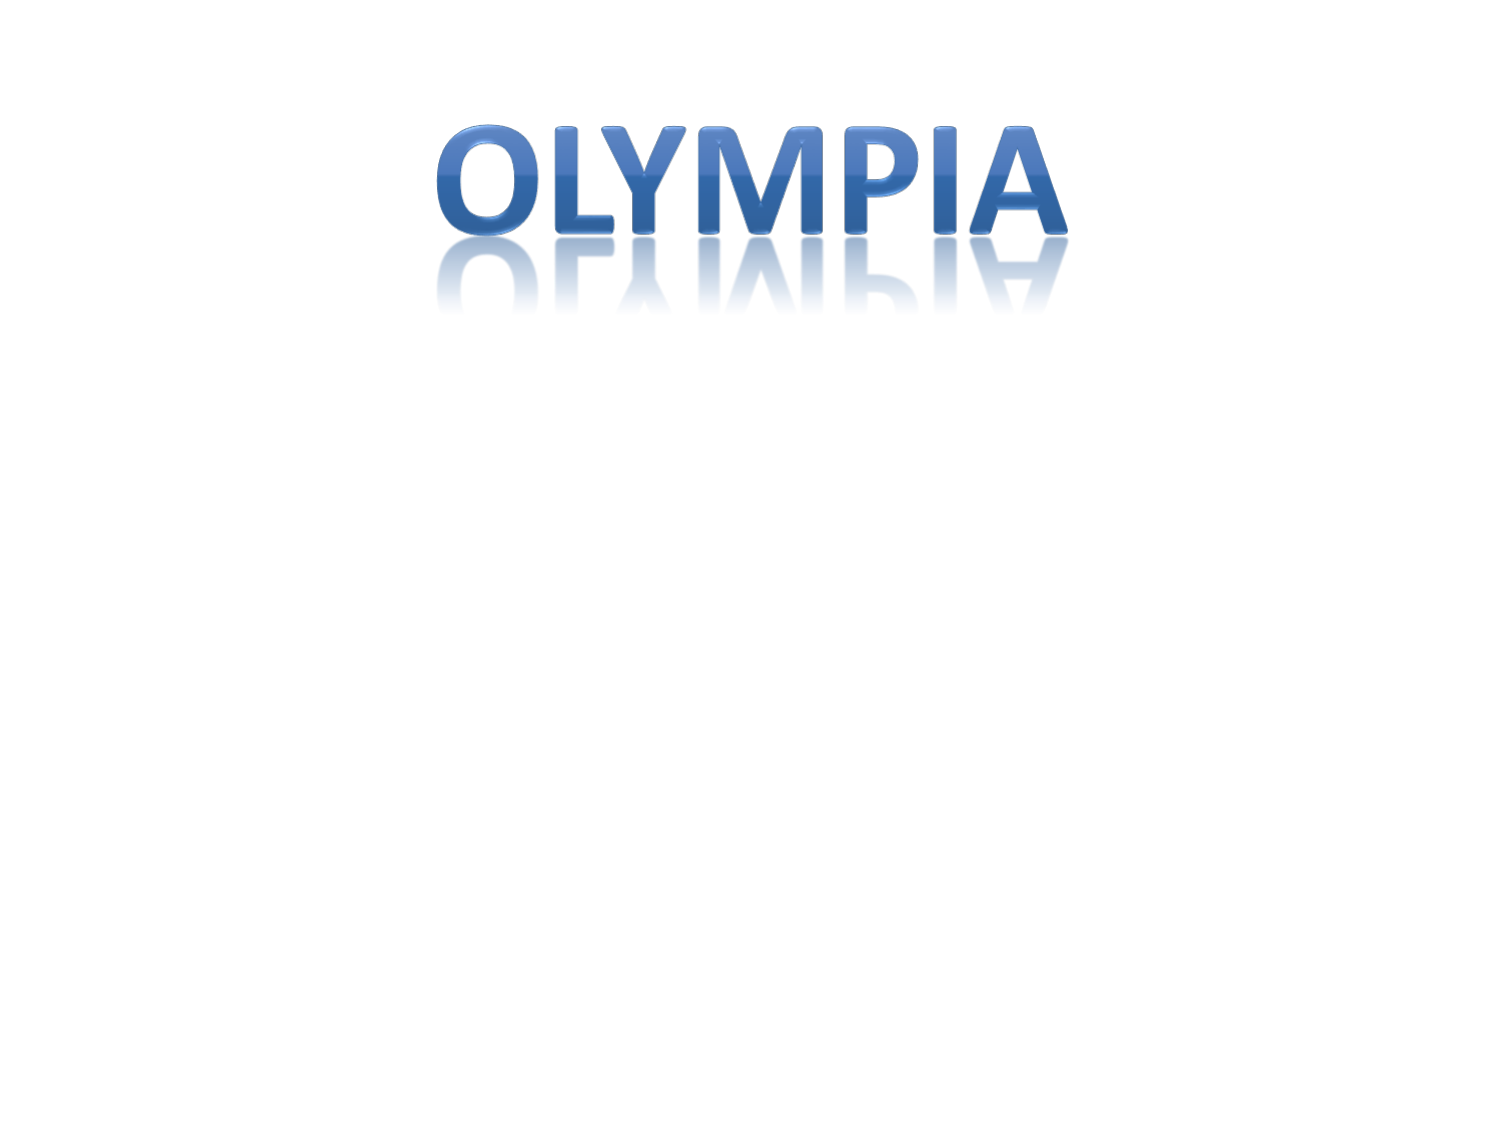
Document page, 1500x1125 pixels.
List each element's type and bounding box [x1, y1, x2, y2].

picture [326, 69, 1174, 399]
